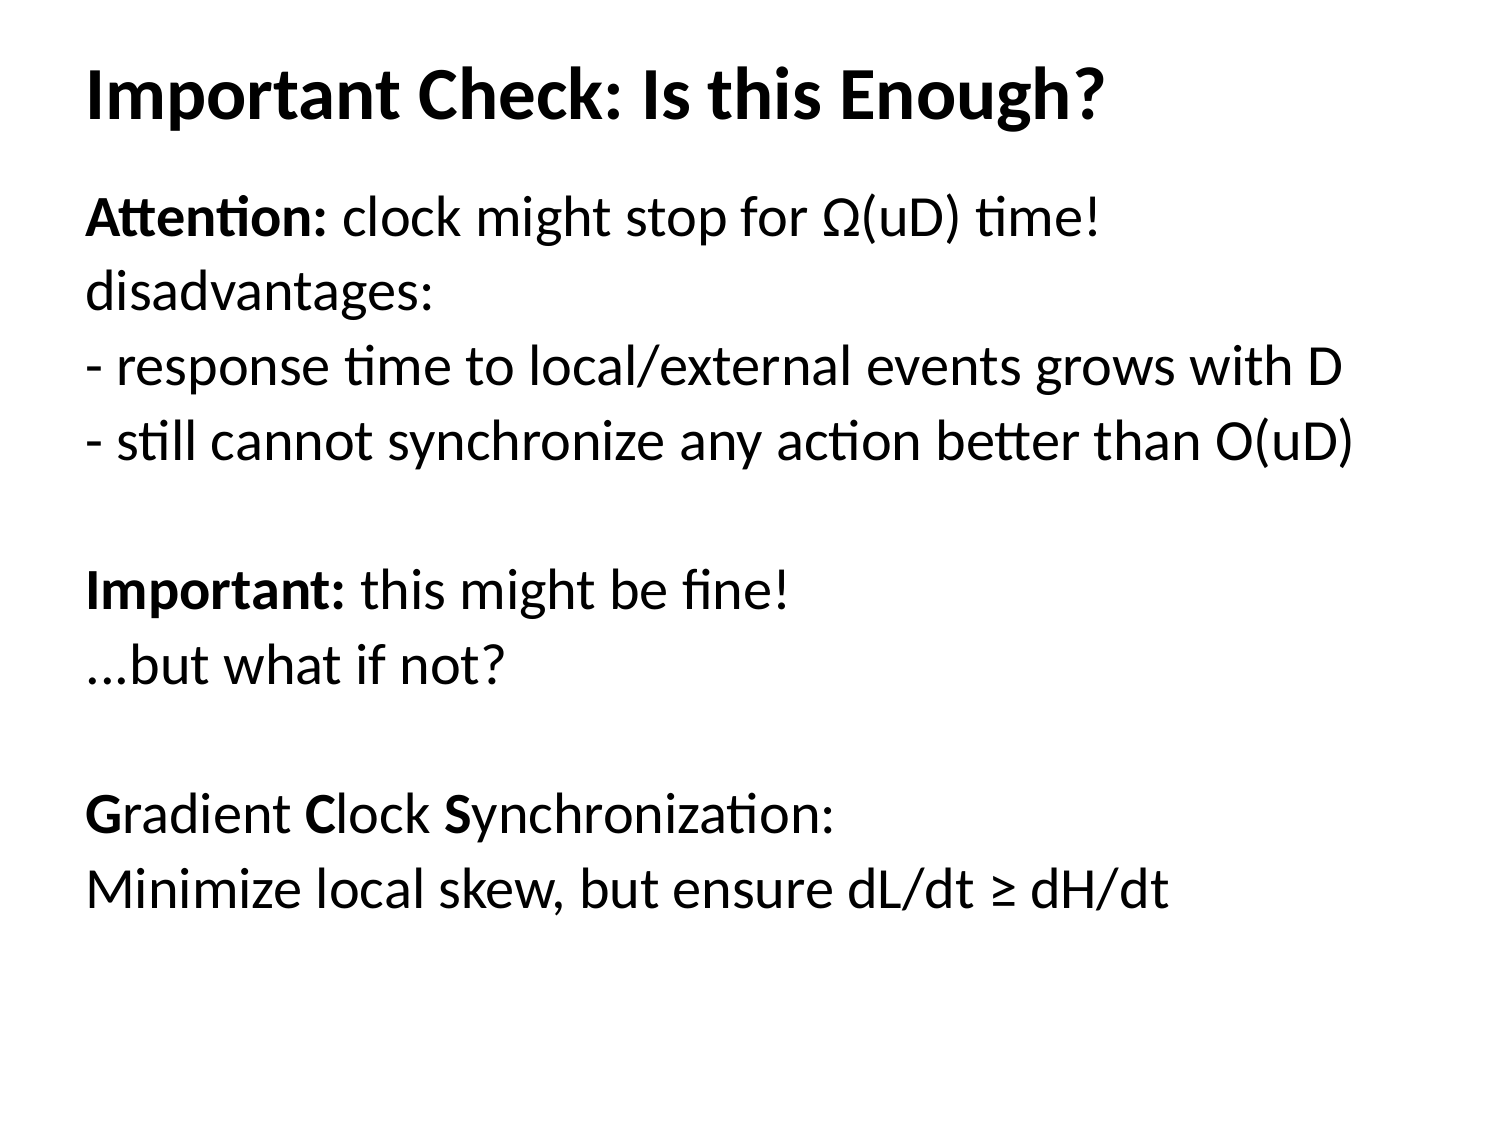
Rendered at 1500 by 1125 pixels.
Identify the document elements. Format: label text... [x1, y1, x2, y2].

title Important Check: Is this Enough? [70, 37, 1450, 150]
text_box Attention: clock might stop for Ω(uD) time! disadvantages: - response time to local/external events grows with D - still cannot synchronize any action better than O(uD) Important: this might be fine! ...but what if not? Gradient Clock Synchronization: Minimize local skew, but ensure dL/dt ≥ dH/dt [70, 178, 1394, 982]
